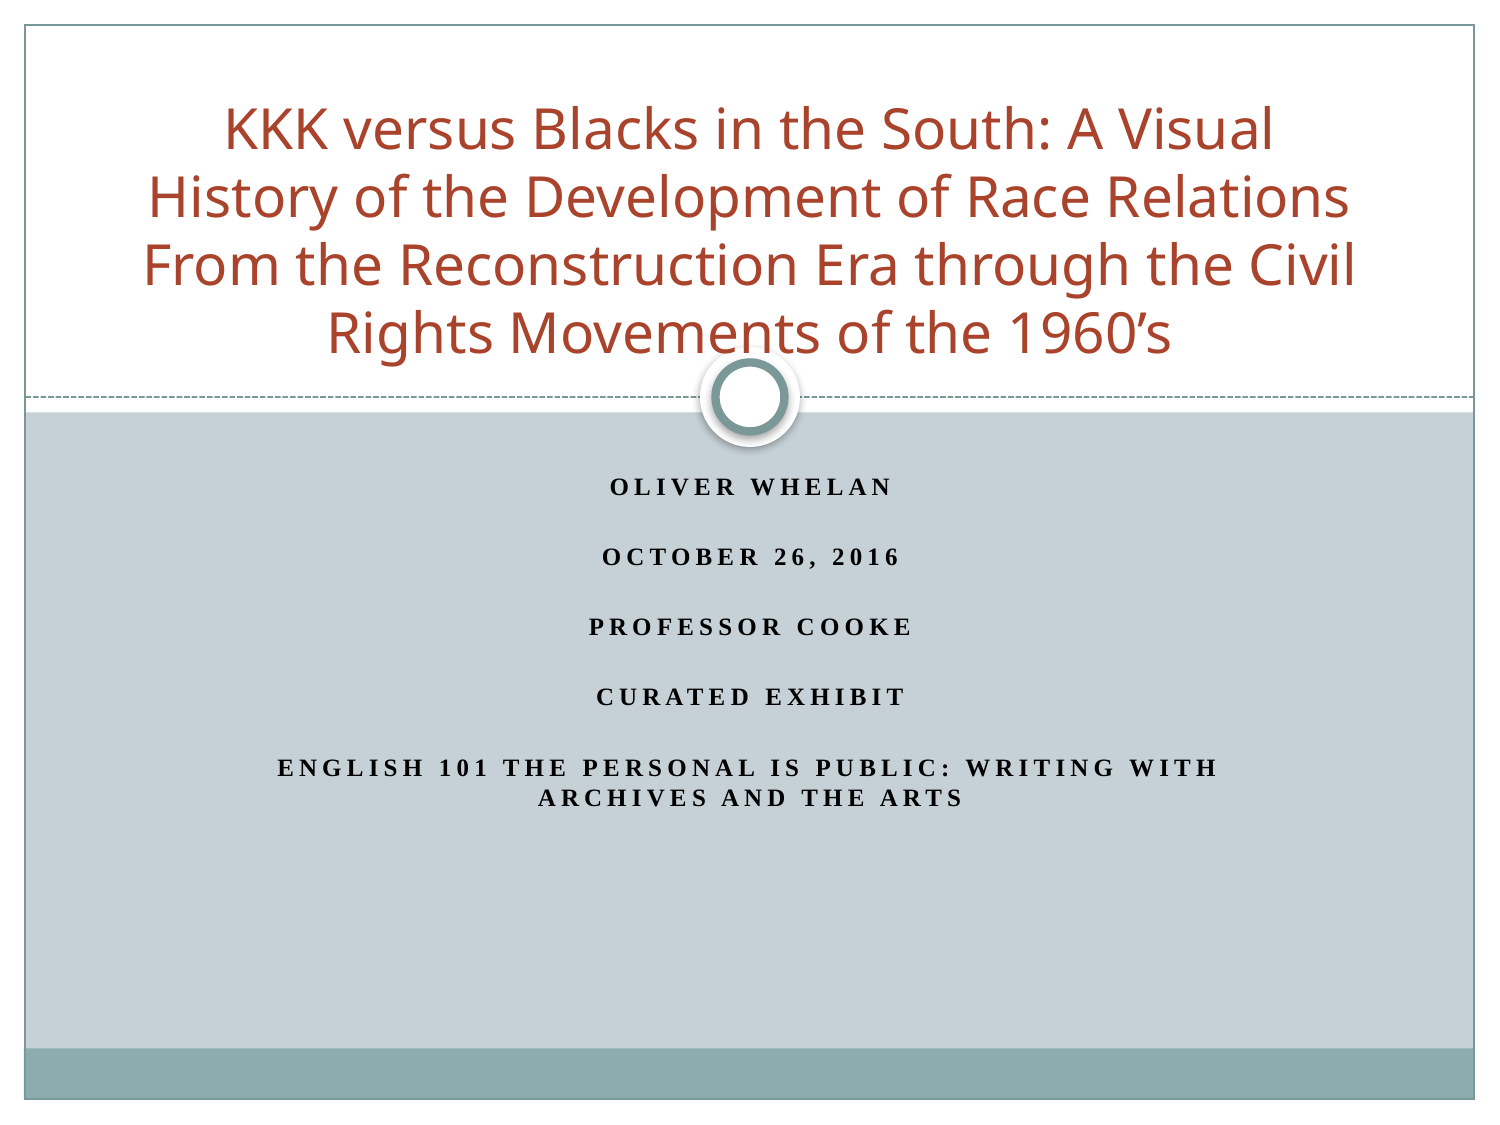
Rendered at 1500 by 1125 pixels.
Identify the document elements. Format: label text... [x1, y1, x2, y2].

subtitle Oliver Whelan October 26, 2016 Professor Cooke Curated Exhibit English 101 The personal is public: Writing with Archives and the Arts [225, 462, 1275, 820]
title KKK versus Blacks in the South: A Visual History of the Development of Race Relations From the Reconstruction Era through the Civil Rights Movements of the 1960’s [112, 62, 1388, 373]
